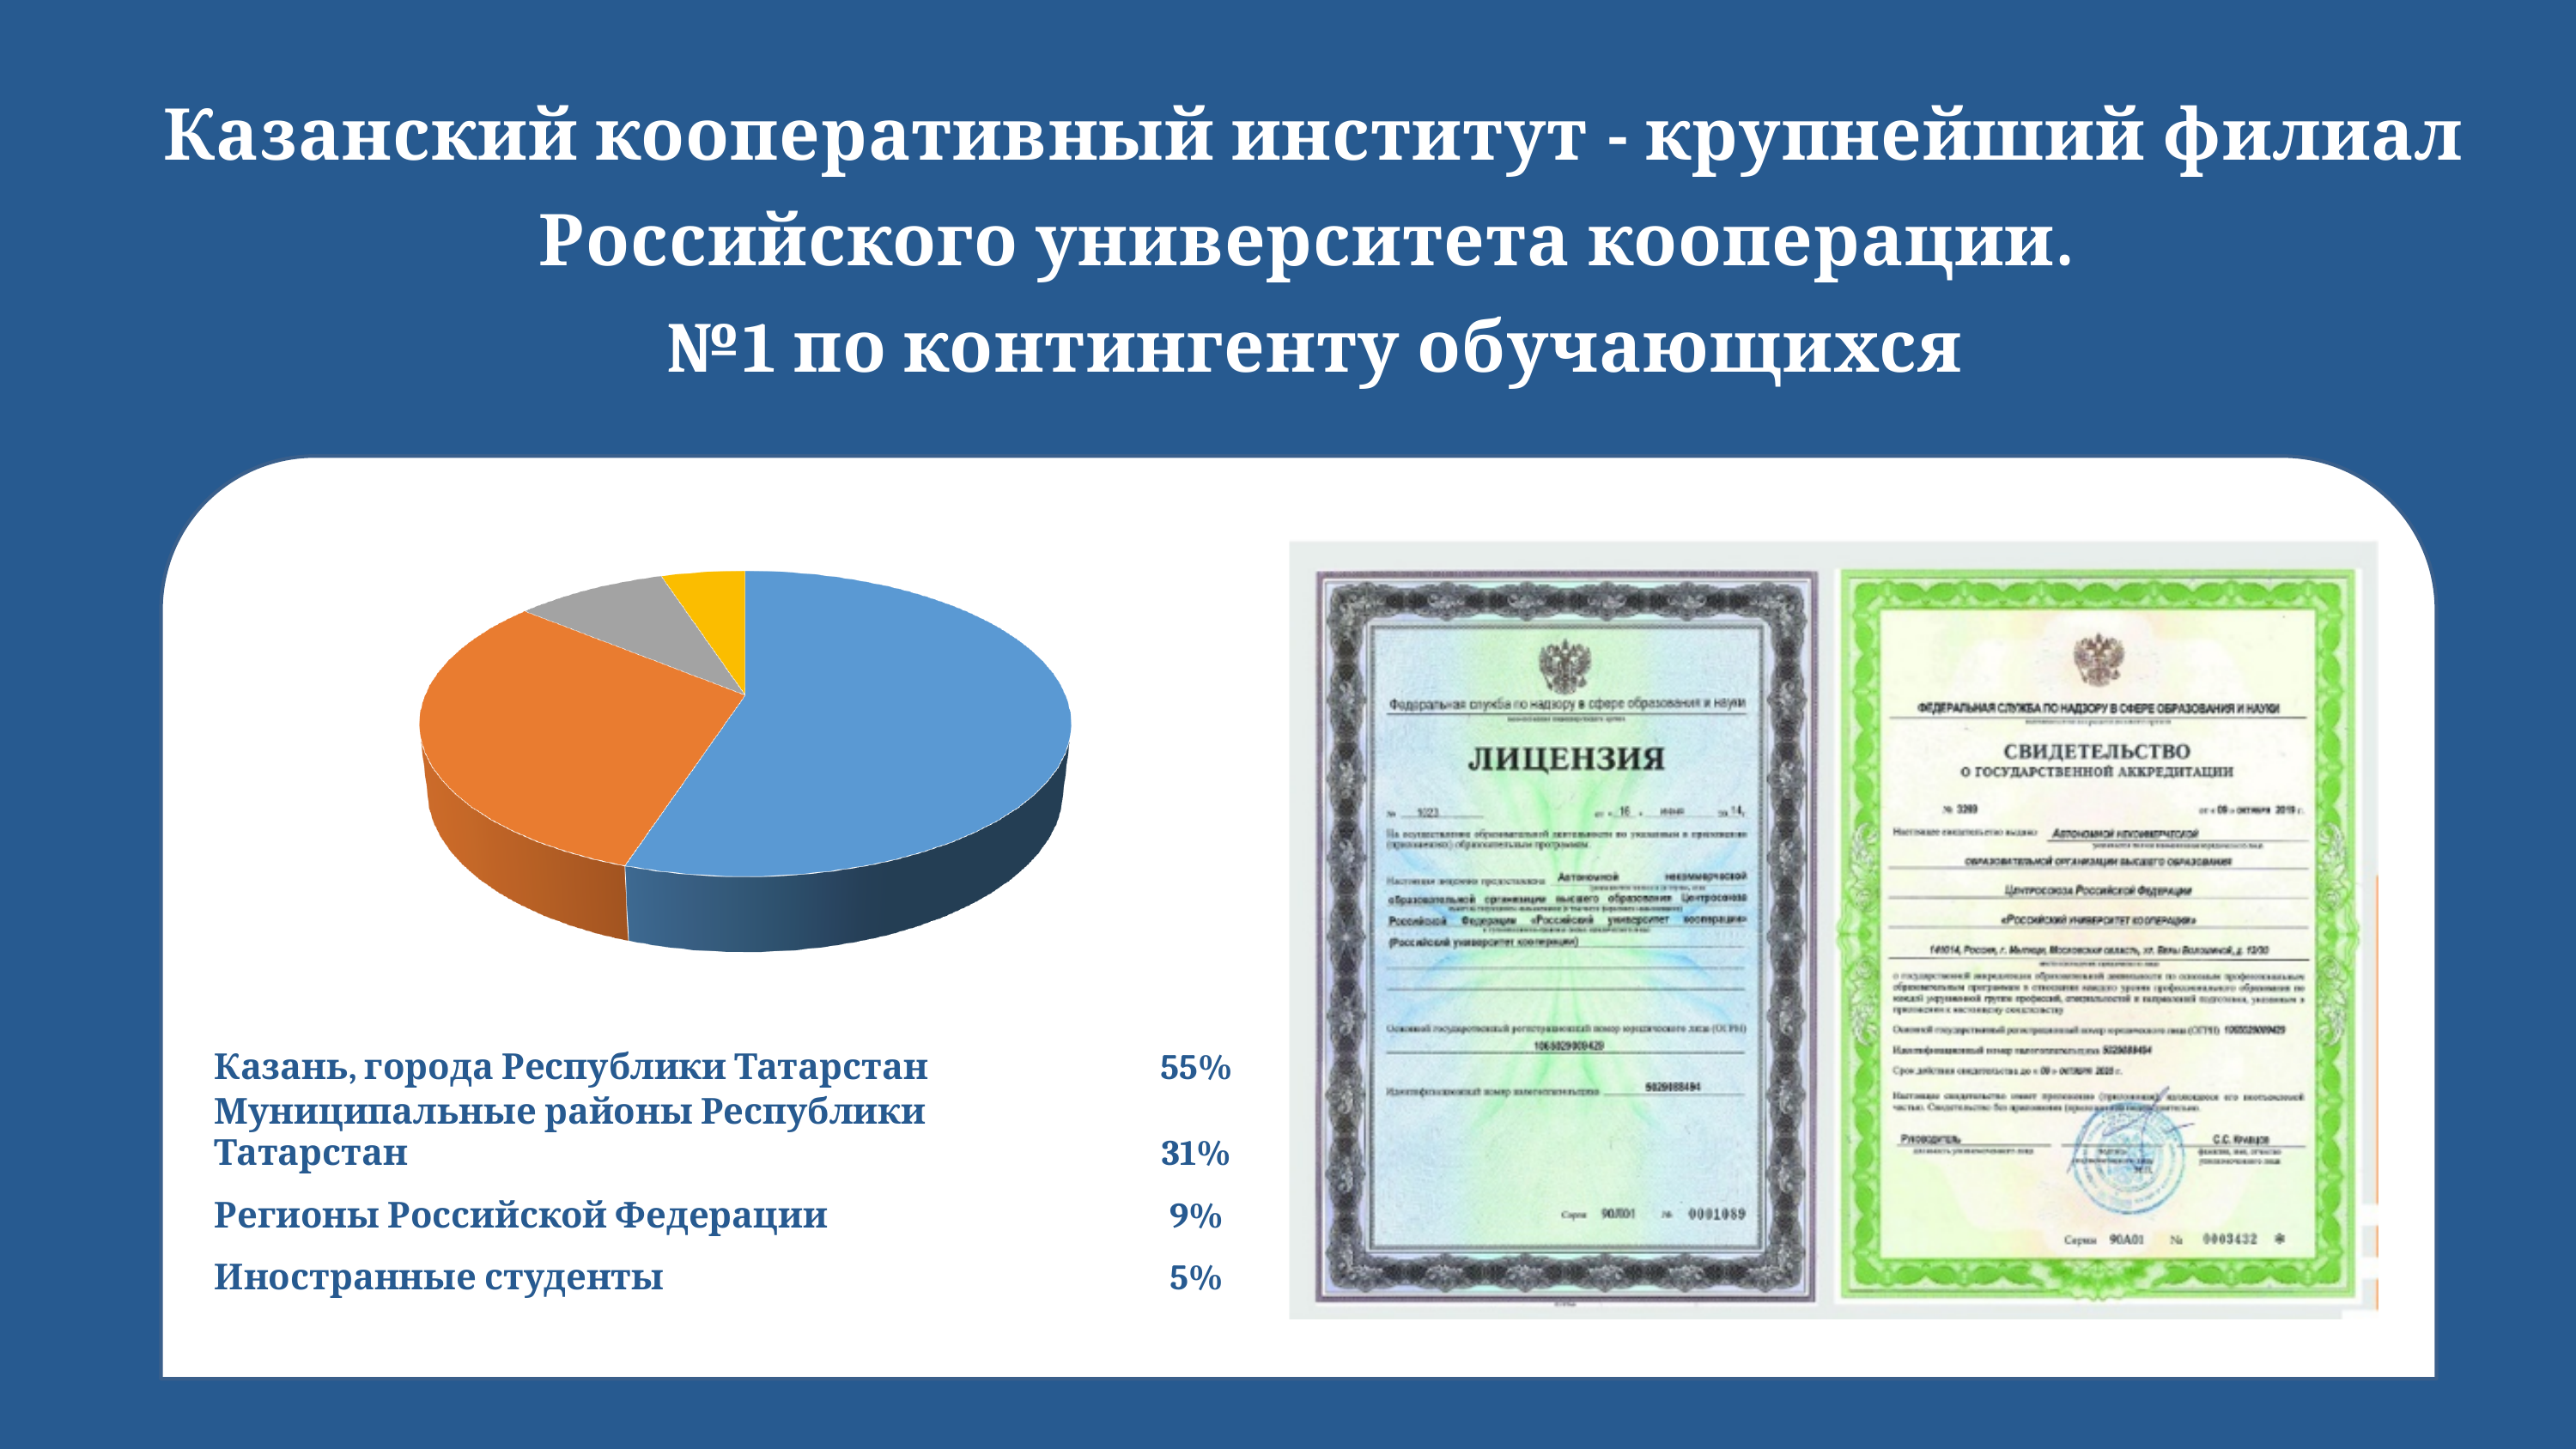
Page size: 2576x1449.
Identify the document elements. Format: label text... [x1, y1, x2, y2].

table_cell 5% [1107, 1237, 1283, 1299]
table_header Казань, города Республики Татарстан [215, 1027, 1107, 1088]
table_cell Муниципальные районы Республики Татарстан [215, 1088, 1107, 1174]
table_header 55% [1107, 1027, 1283, 1088]
text_box [159, 454, 2439, 1381]
table_cell 31% [1107, 1088, 1283, 1174]
picture [1287, 538, 2379, 1319]
table_cell Иностранные студенты [215, 1237, 1107, 1299]
table_cell Регионы Российской Федерации [215, 1174, 1107, 1237]
table_cell 9% [1107, 1174, 1283, 1237]
picture [407, 567, 1081, 959]
text_box Казанский кооперативный институт - крупнейший филиал Российского университета кооперации. №1 по контингенту обучающихся [161, 67, 2469, 387]
